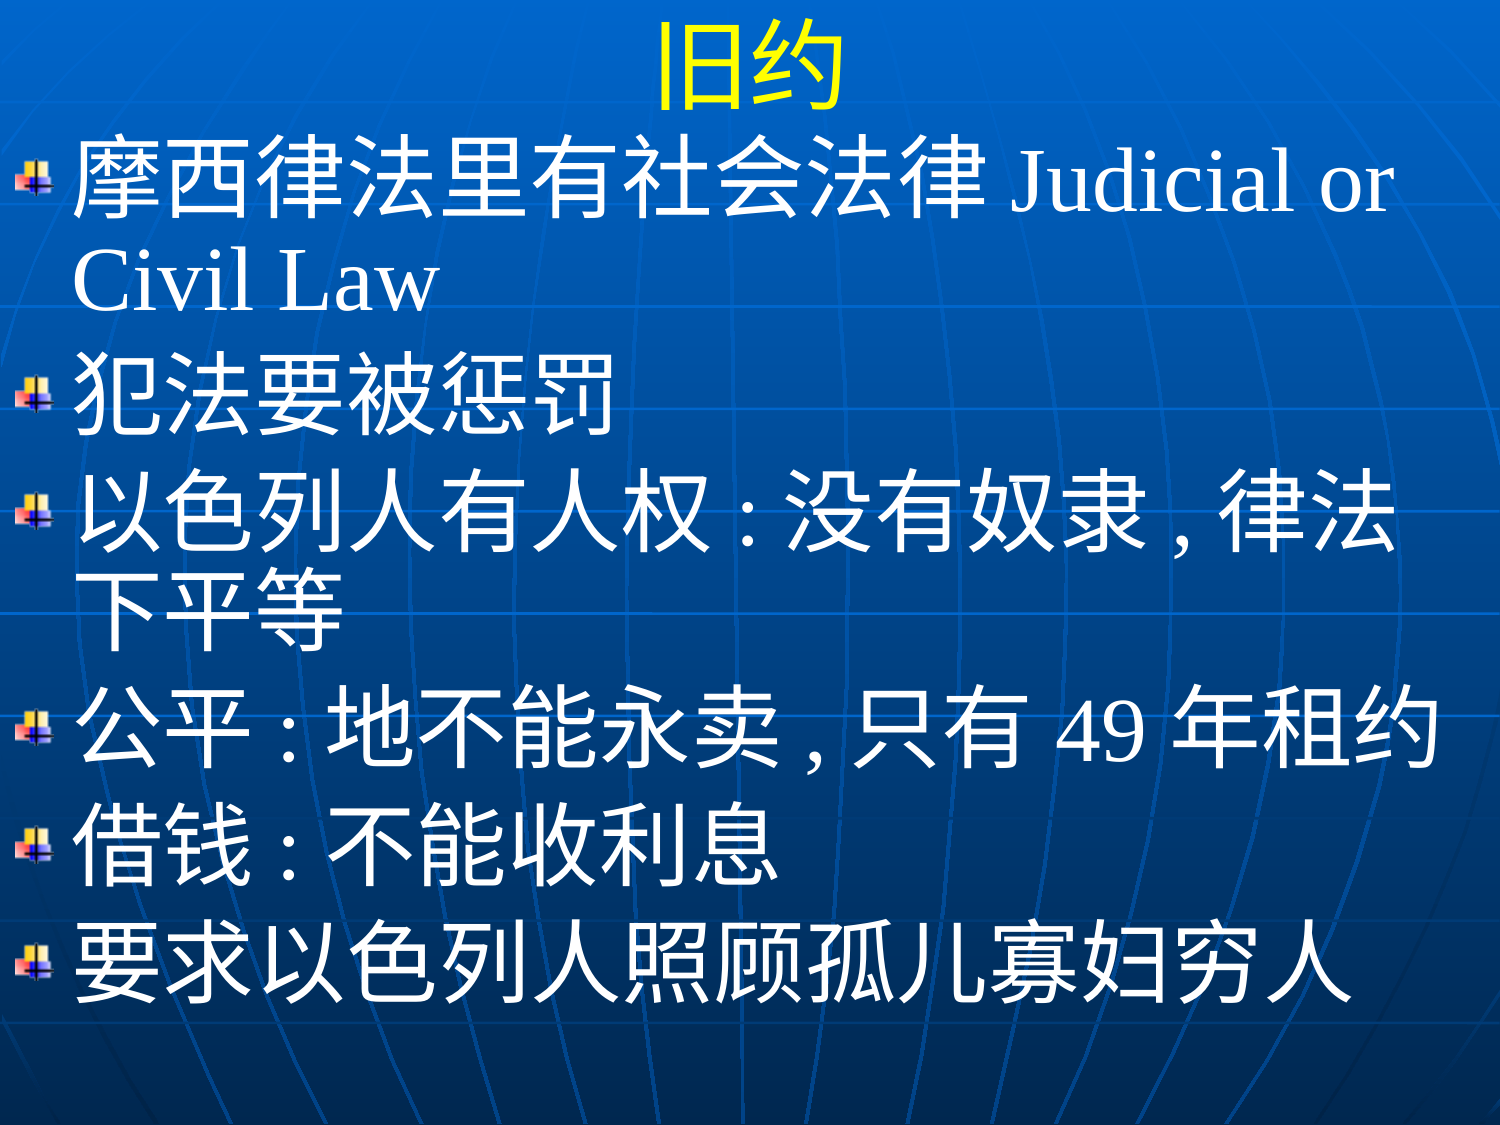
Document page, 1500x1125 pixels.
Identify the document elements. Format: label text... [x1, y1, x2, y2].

picture [15, 490, 54, 530]
picture [15, 824, 54, 864]
picture [15, 941, 54, 981]
picture [15, 157, 54, 196]
title 旧约 [0, 0, 1500, 125]
picture [15, 373, 54, 413]
picture [15, 707, 54, 746]
list 摩西律法里有社会法律Judicial or Civil Law 犯法要被惩罚 以色列人有人权:没有奴隶,律法下平等 公平:地不能永卖,只有49年租约 借钱:不能收利息 要求以色列人照顾孤儿寡妇穷人 [0, 125, 1500, 1125]
